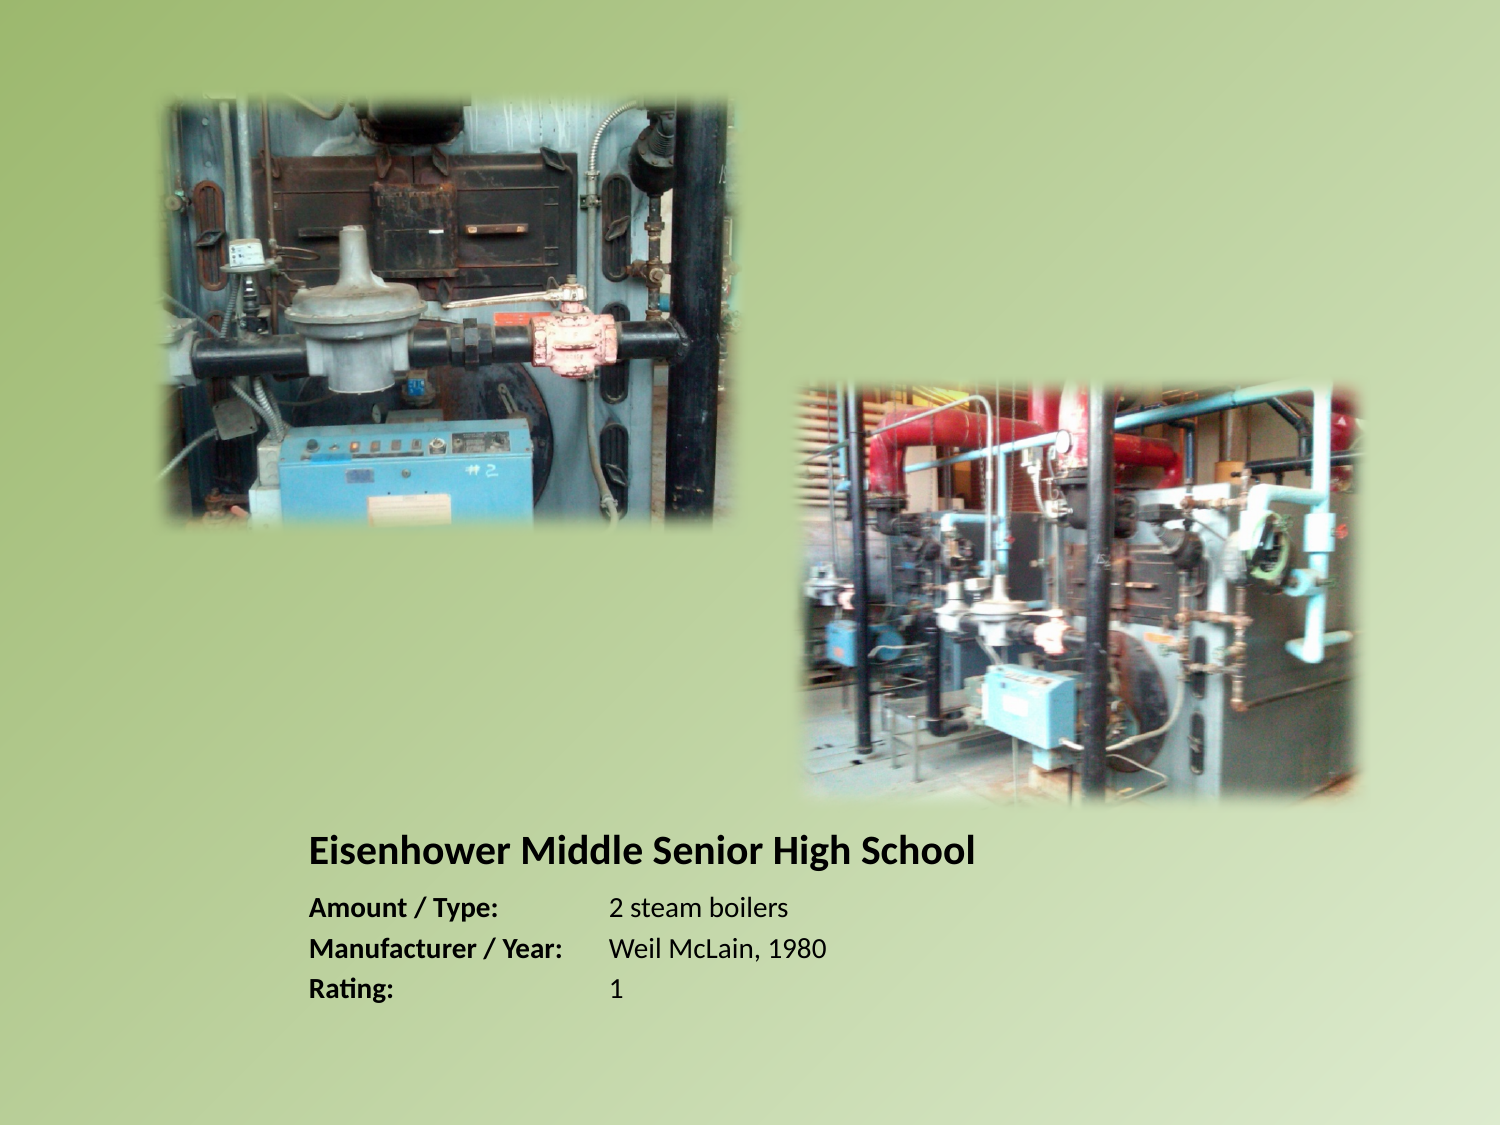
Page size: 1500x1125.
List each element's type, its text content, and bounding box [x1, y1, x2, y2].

title Eisenhower Middle Senior High School [294, 787, 1194, 880]
picture [787, 374, 1371, 813]
list Amount / Type: 2 steam boilers Manufacturer / Year: Weil McLain, 1980 Rating: 1 [294, 880, 1194, 1013]
picture [149, 87, 748, 536]
